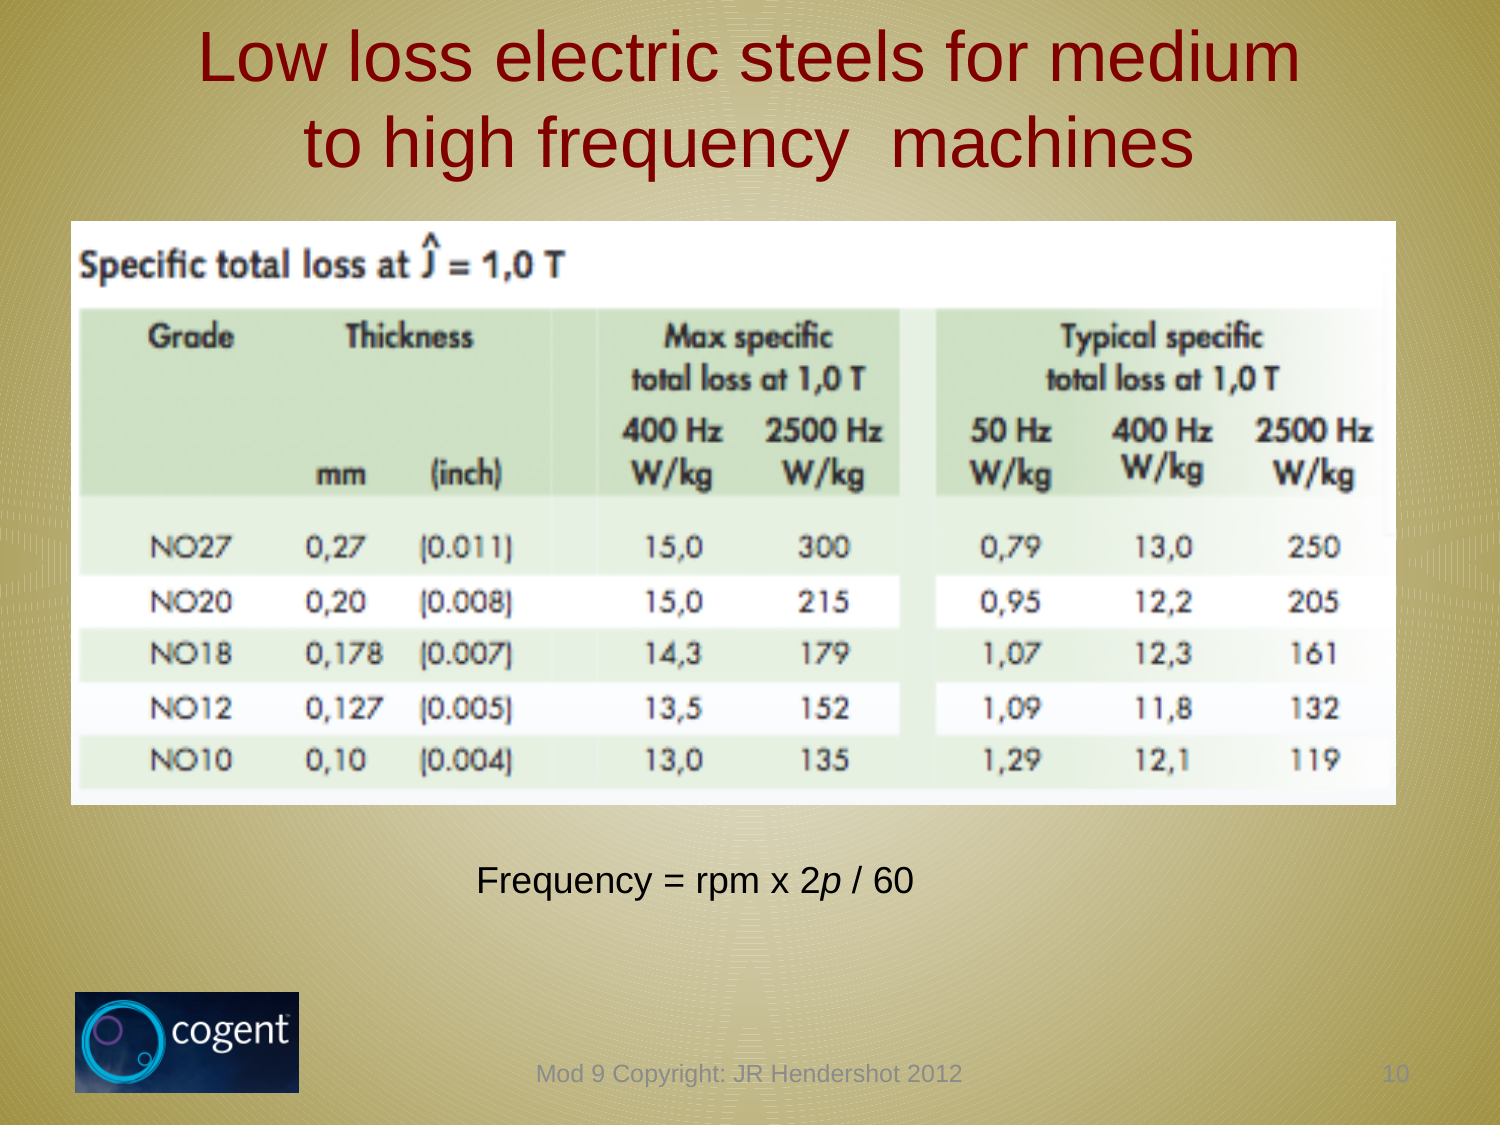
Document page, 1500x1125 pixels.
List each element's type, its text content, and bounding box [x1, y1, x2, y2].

picture [71, 221, 1396, 805]
picture [74, 991, 299, 1094]
footer Mod 9 Copyright: JR Hendershot 2012 [512, 1042, 988, 1103]
text_box Frequency = rpm x 2p / 60 [461, 848, 988, 909]
title Low loss electric steels for medium to high frequency machines [75, 3, 1425, 191]
slide_number 89 [1074, 1042, 1425, 1103]
